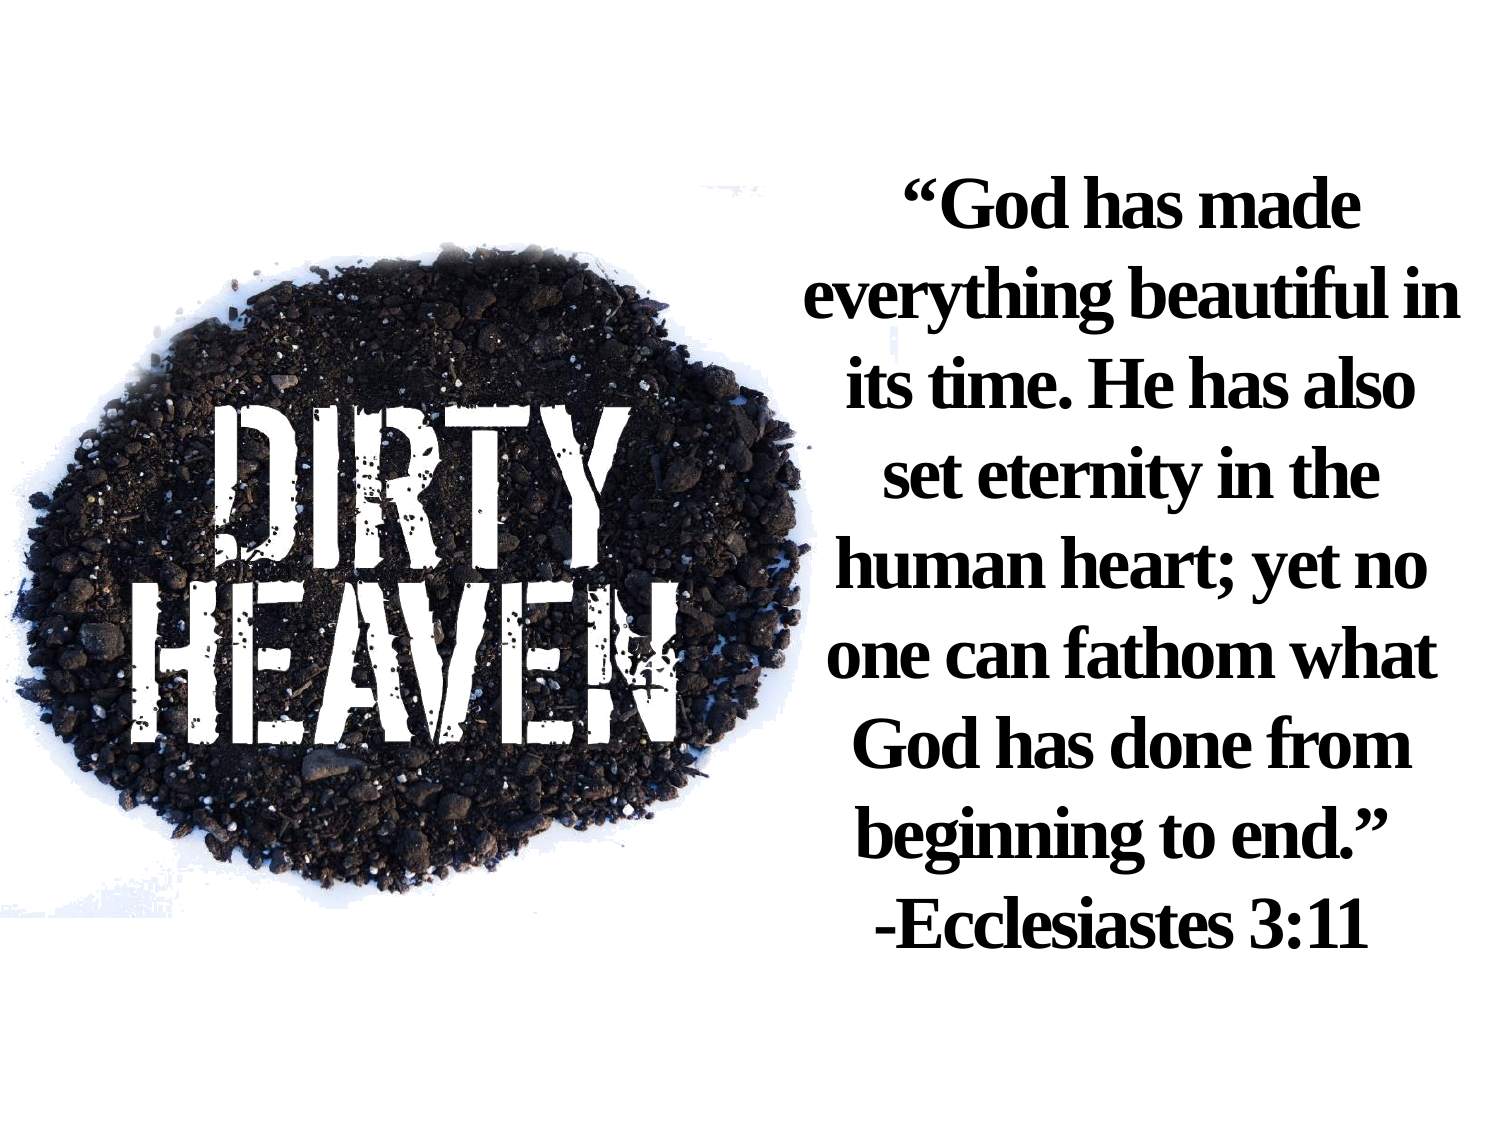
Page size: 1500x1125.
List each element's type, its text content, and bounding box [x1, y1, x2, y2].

text_box “God has made everything beautiful in its time. He has also set eternity in the human heart; yet no one can fathom what God has done from beginning to end.” -Ecclesiastes 3:11 [785, 145, 1476, 971]
picture [0, 186, 898, 918]
